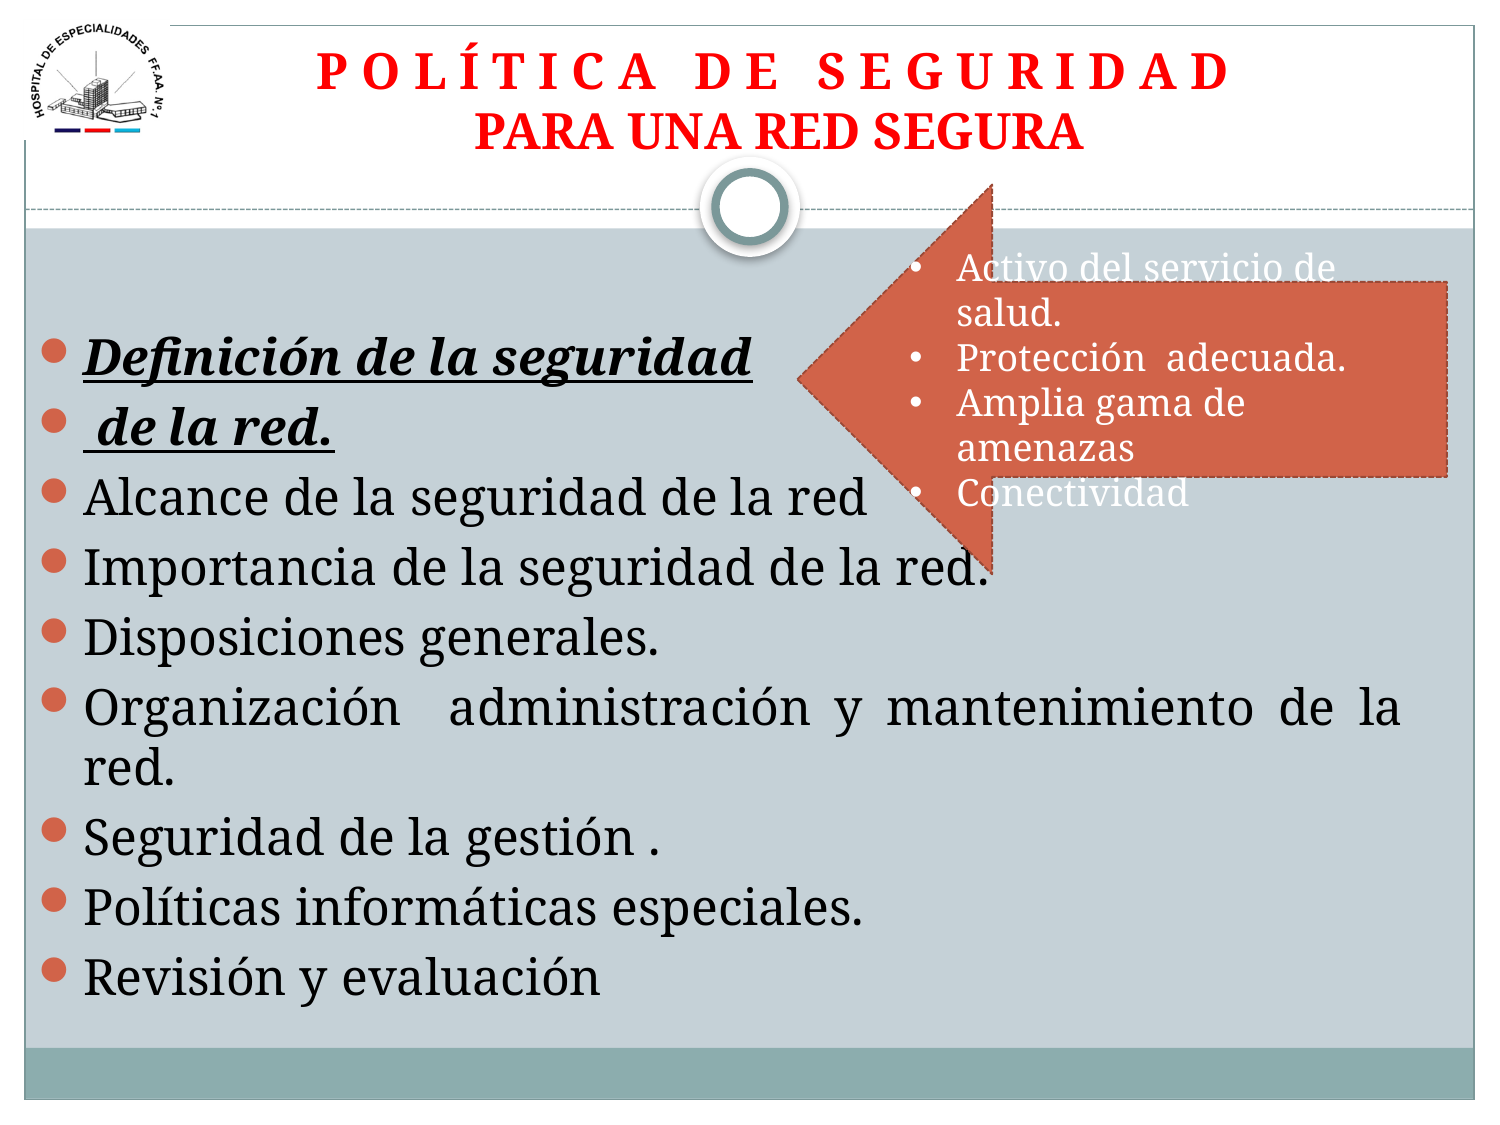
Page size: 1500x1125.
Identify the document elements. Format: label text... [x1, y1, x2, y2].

title P O L Í T I C A D E S E G U R I D A D PARA UNA RED SEGURA [218, 42, 1341, 168]
picture [23, 18, 170, 140]
list Definición de la seguridad de la red. Alcance de la seguridad de la red Importancia de la seguridad de la red: Disposiciones generales. Organización administración y mantenimiento de la red. Seguridad de la gestión . Políticas informáticas especiales. Revisión y evaluación [23, 243, 1419, 1040]
text_box Activo del servicio de salud. Protección adecuada. Amplia gama de amenazas Conectividad [796, 183, 1448, 576]
